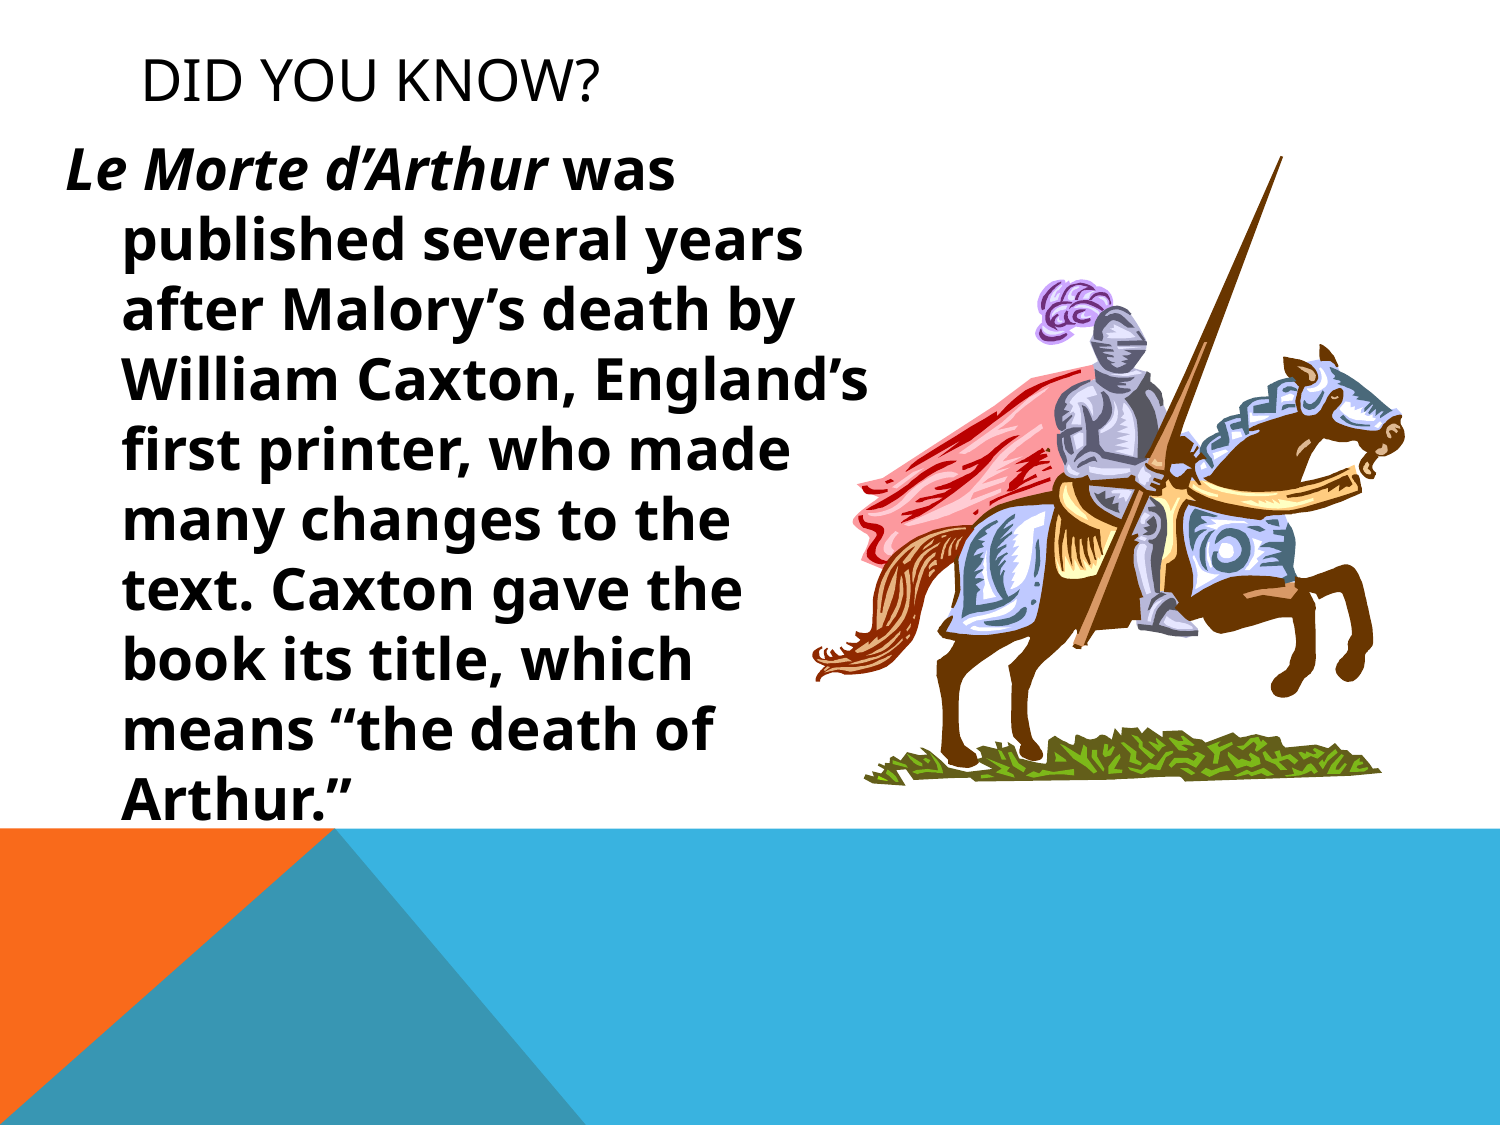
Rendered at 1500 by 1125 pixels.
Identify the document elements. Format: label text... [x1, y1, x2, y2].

picture [812, 148, 1413, 794]
title Did You Know? [125, 33, 1359, 124]
list Le Morte d’Arthur was published several years after Malory’s death by William Caxton, England’s first printer, who made many changes to the text. Caxton gave the book its title, which means “the death of Arthur.” [50, 125, 888, 863]
